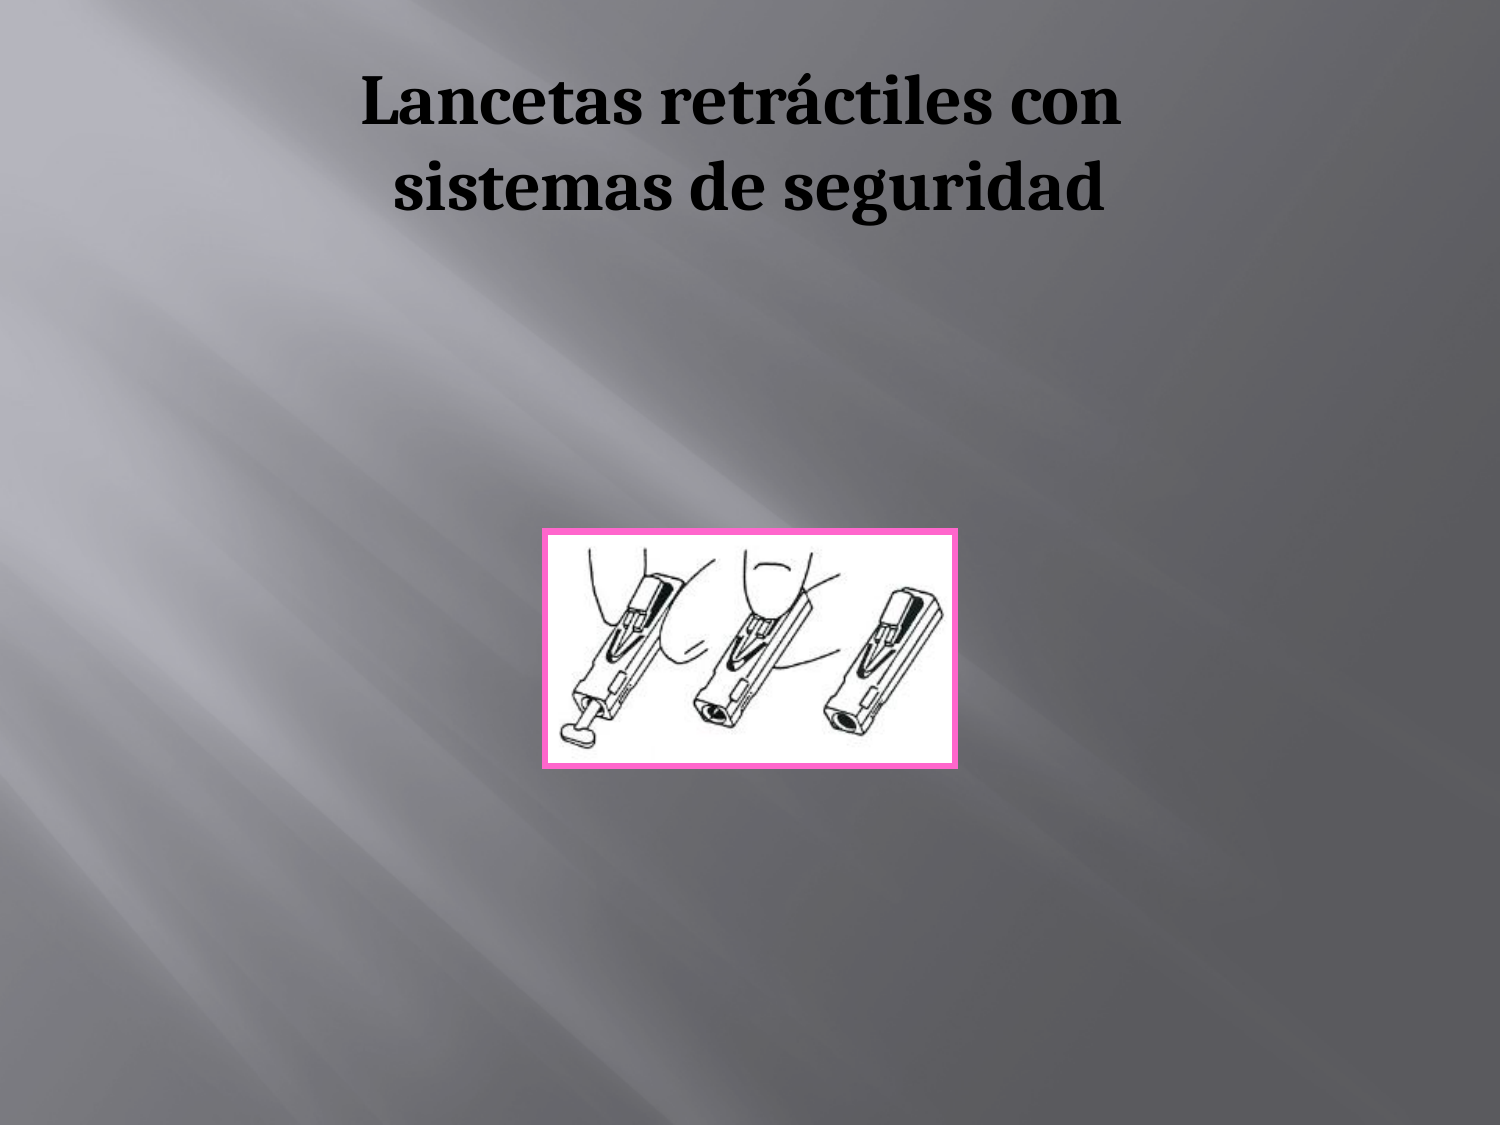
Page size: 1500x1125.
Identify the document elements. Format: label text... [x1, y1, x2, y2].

title Lancetas retráctiles con sistemas de seguridad [75, 45, 1425, 233]
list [547, 534, 953, 763]
